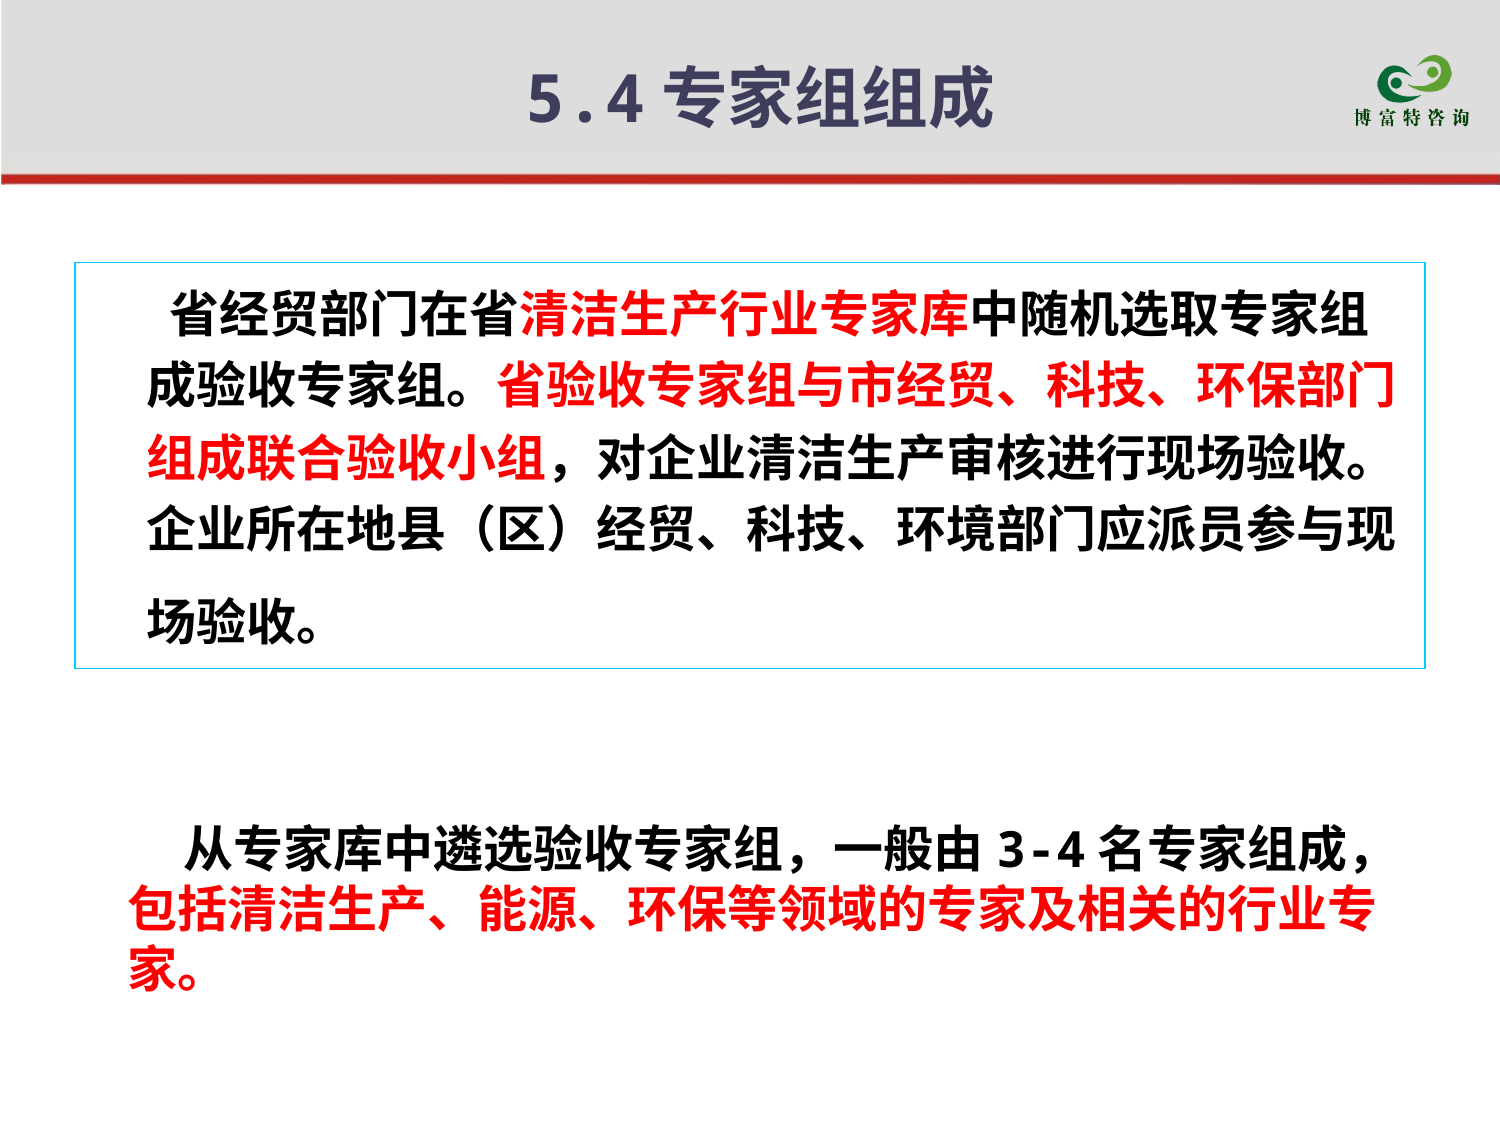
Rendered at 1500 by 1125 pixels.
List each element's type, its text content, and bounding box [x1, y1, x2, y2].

list 省经贸部门在省清洁生产行业专家库中随机选取专家组成验收专家组。省验收专家组与市经贸、科技、环保部门组成联合验收小组，对企业清洁生产审核进行现场验收。企业所在地县（区）经贸、科技、环境部门应派员参与现场验收。 [74, 262, 1426, 669]
picture [0, 0, 1500, 185]
title 5.4专家组组成 [84, 30, 1436, 162]
text_box 从专家库中遴选验收专家组，一般由3-4名专家组成，包括清洁生产、能源、环保等领域的专家及相关的行业专家。 [112, 810, 1424, 1006]
picture [1436, 54, 1488, 129]
